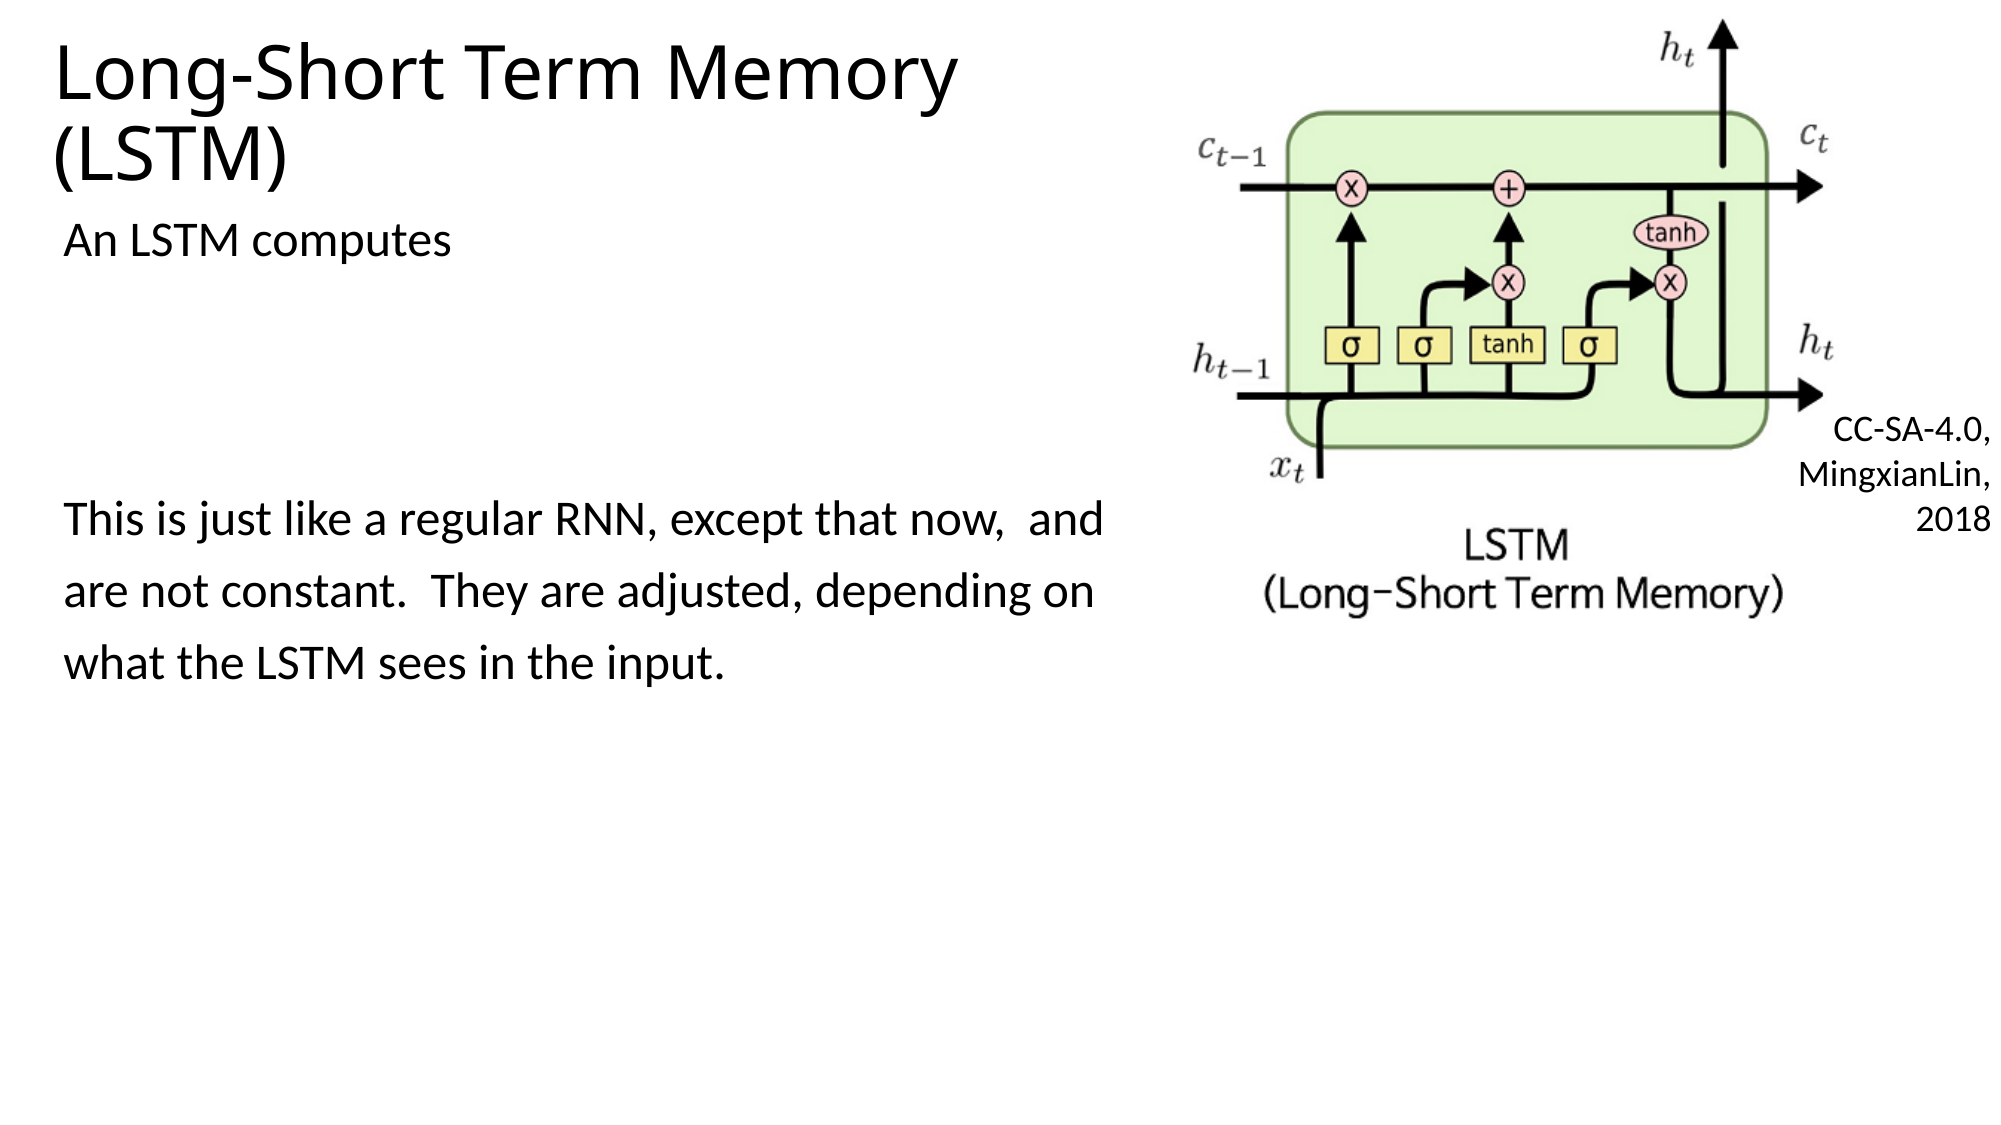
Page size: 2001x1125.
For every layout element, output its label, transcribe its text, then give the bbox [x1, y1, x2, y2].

picture [1141, 3, 1890, 626]
text_box CC-SA-4.0, MingxianLin, 2018 [1890, 396, 2000, 547]
title Long-Short Term Memory (LSTM) [38, 23, 1141, 209]
